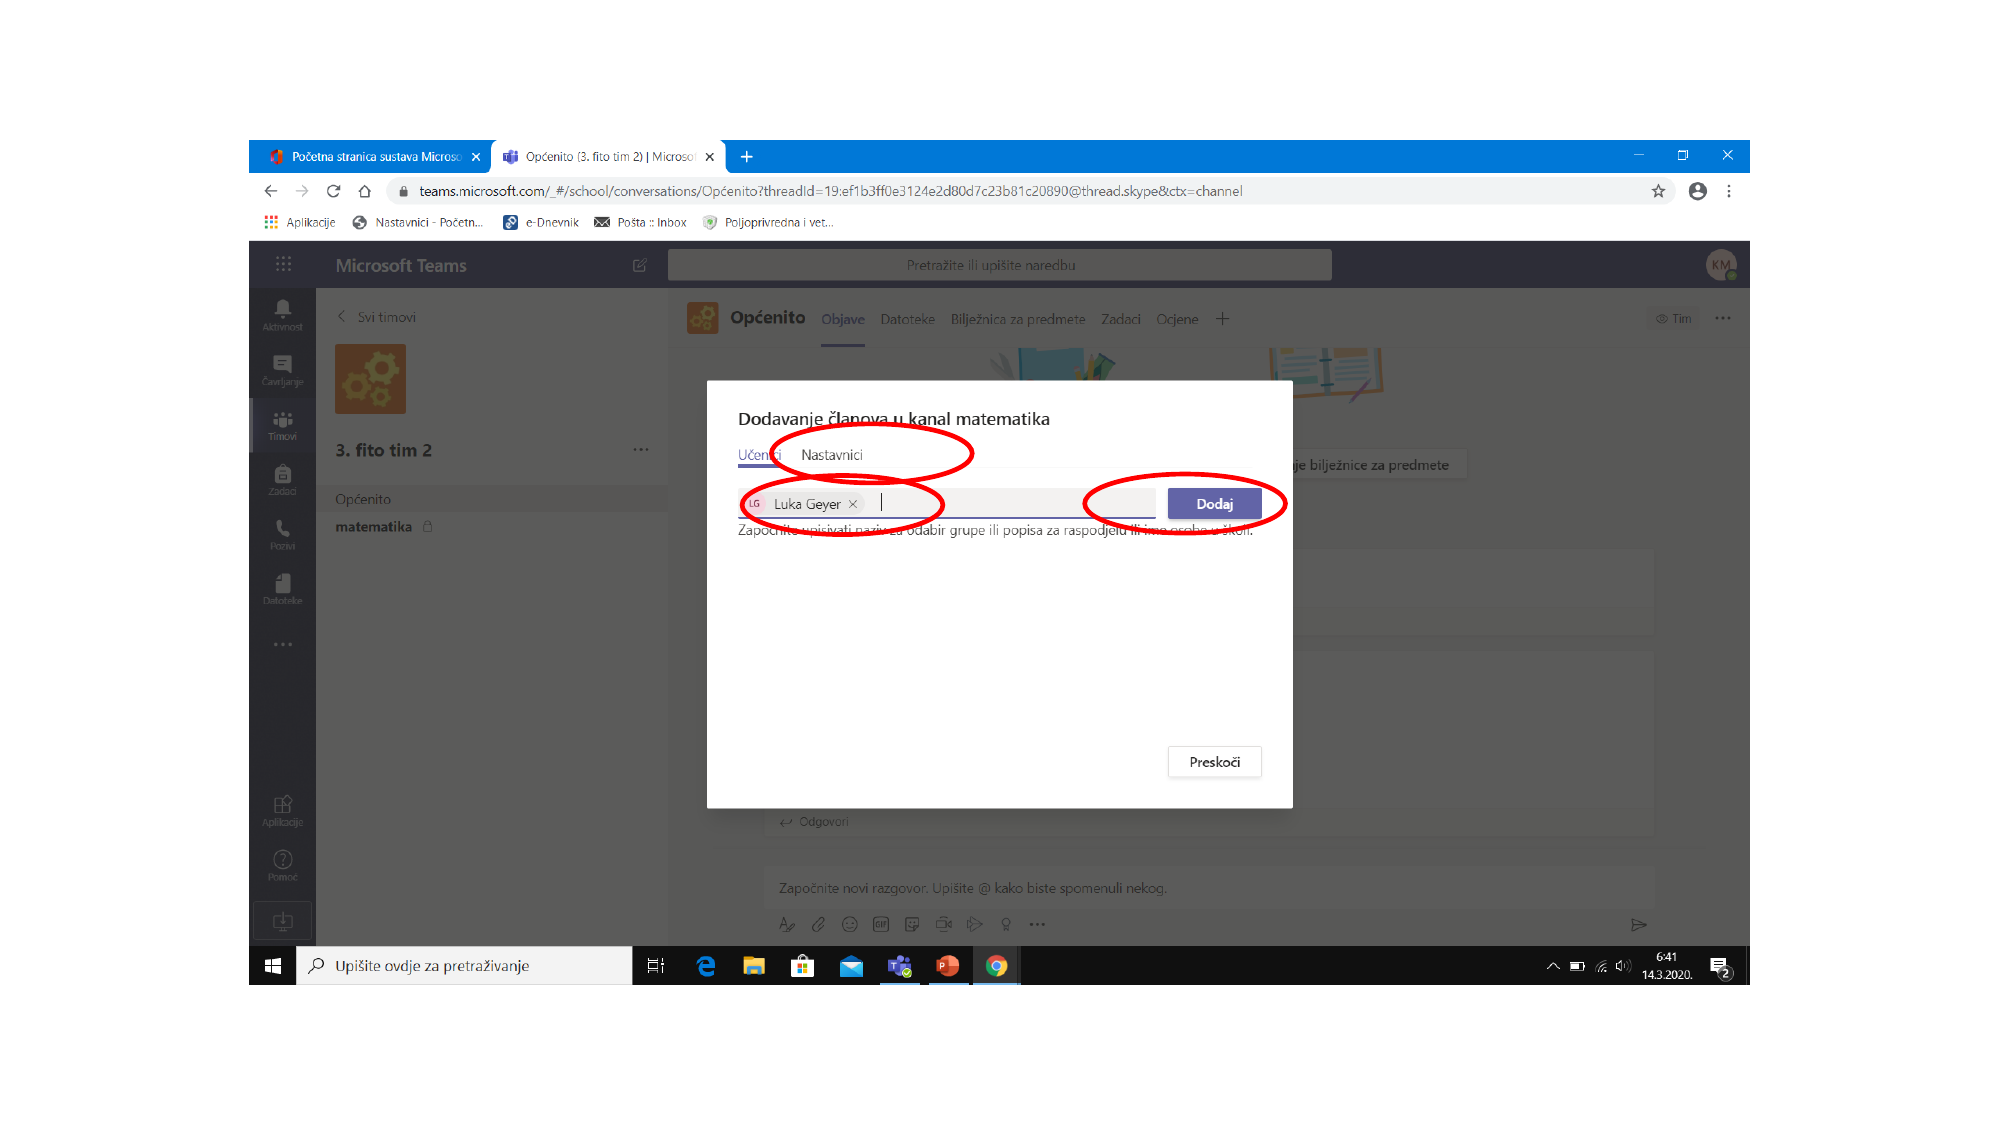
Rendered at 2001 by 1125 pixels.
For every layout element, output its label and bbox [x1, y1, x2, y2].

picture [249, 140, 1750, 985]
